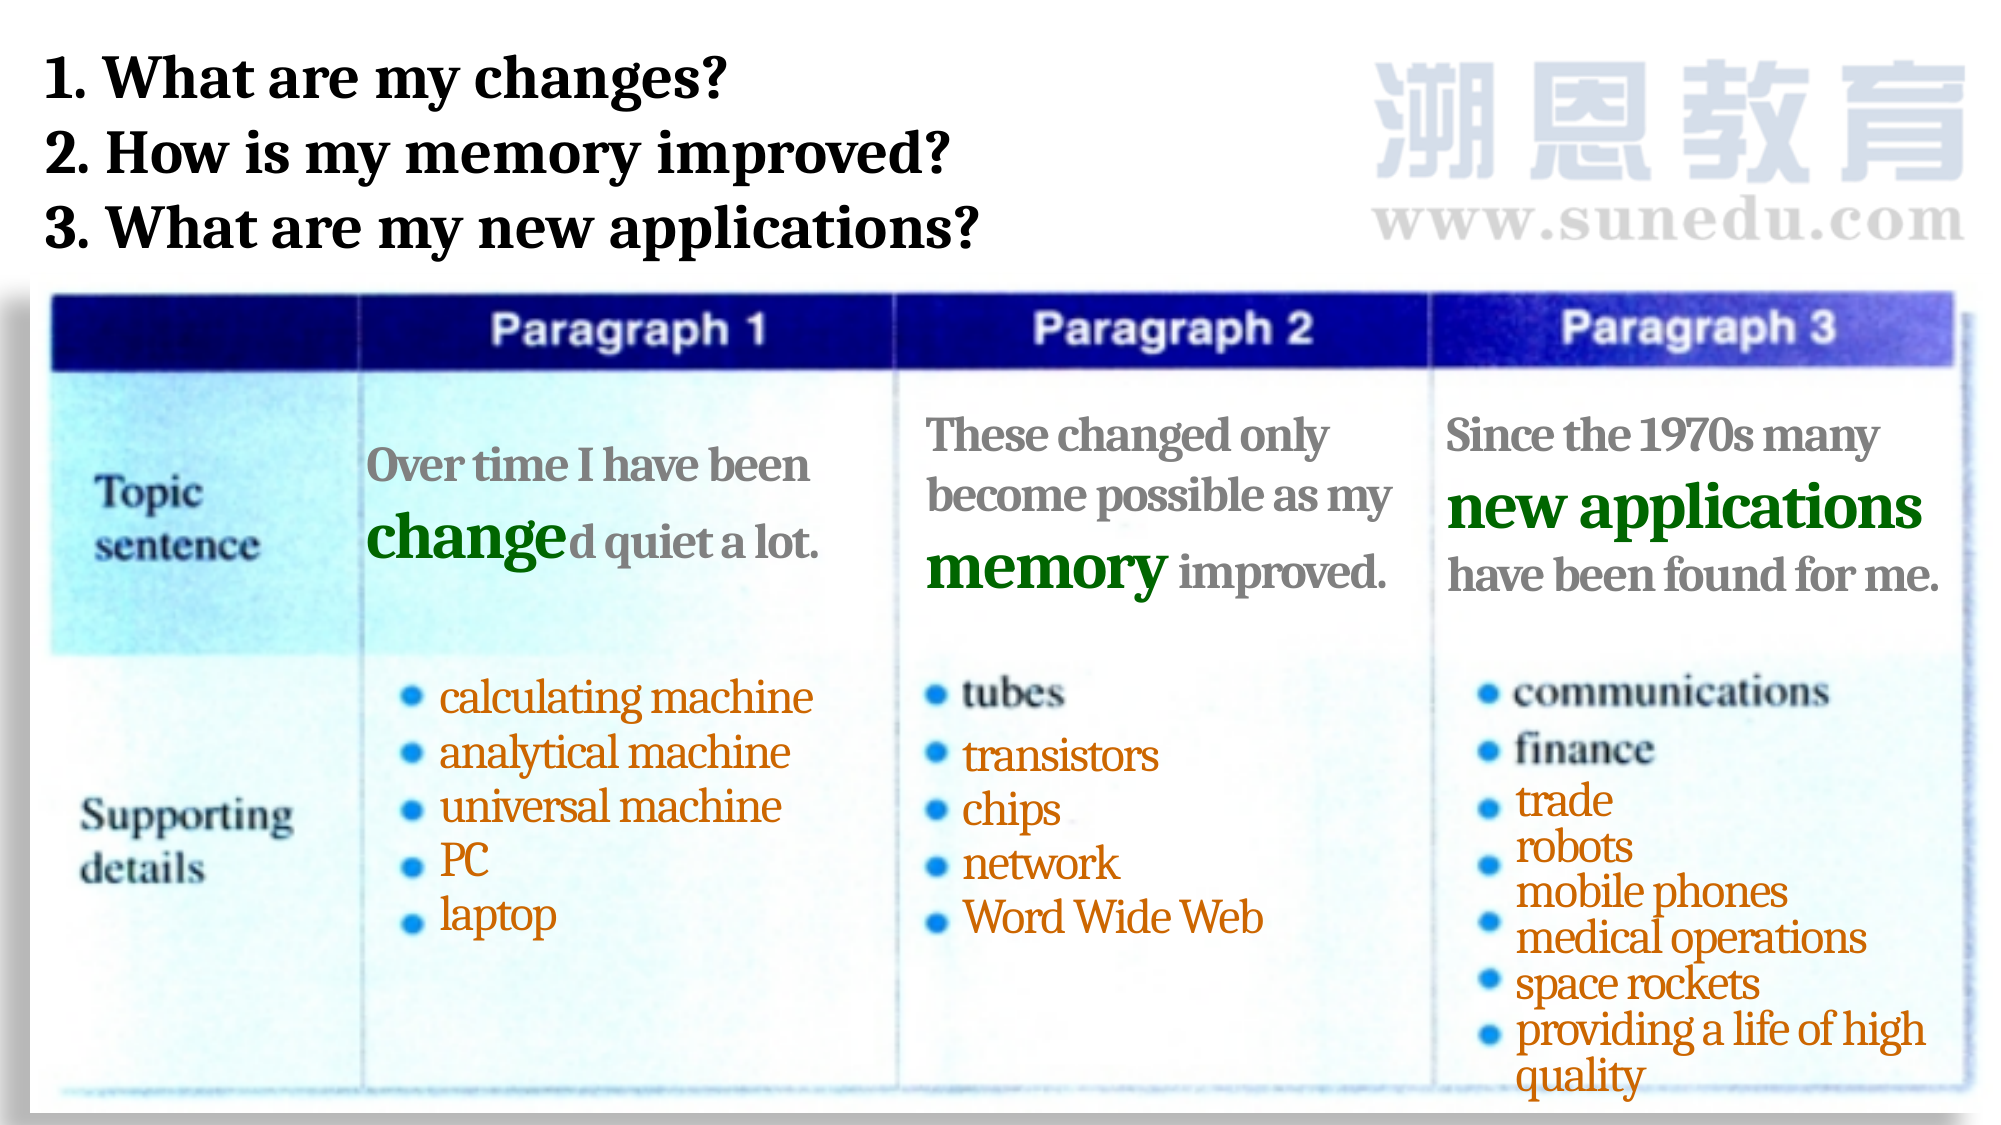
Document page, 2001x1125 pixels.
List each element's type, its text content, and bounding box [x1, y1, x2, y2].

picture [30, 271, 1993, 1113]
text_box 1. What are my changes? 2. How is my memory improved? 3. What are my new applications? [30, 28, 1706, 269]
